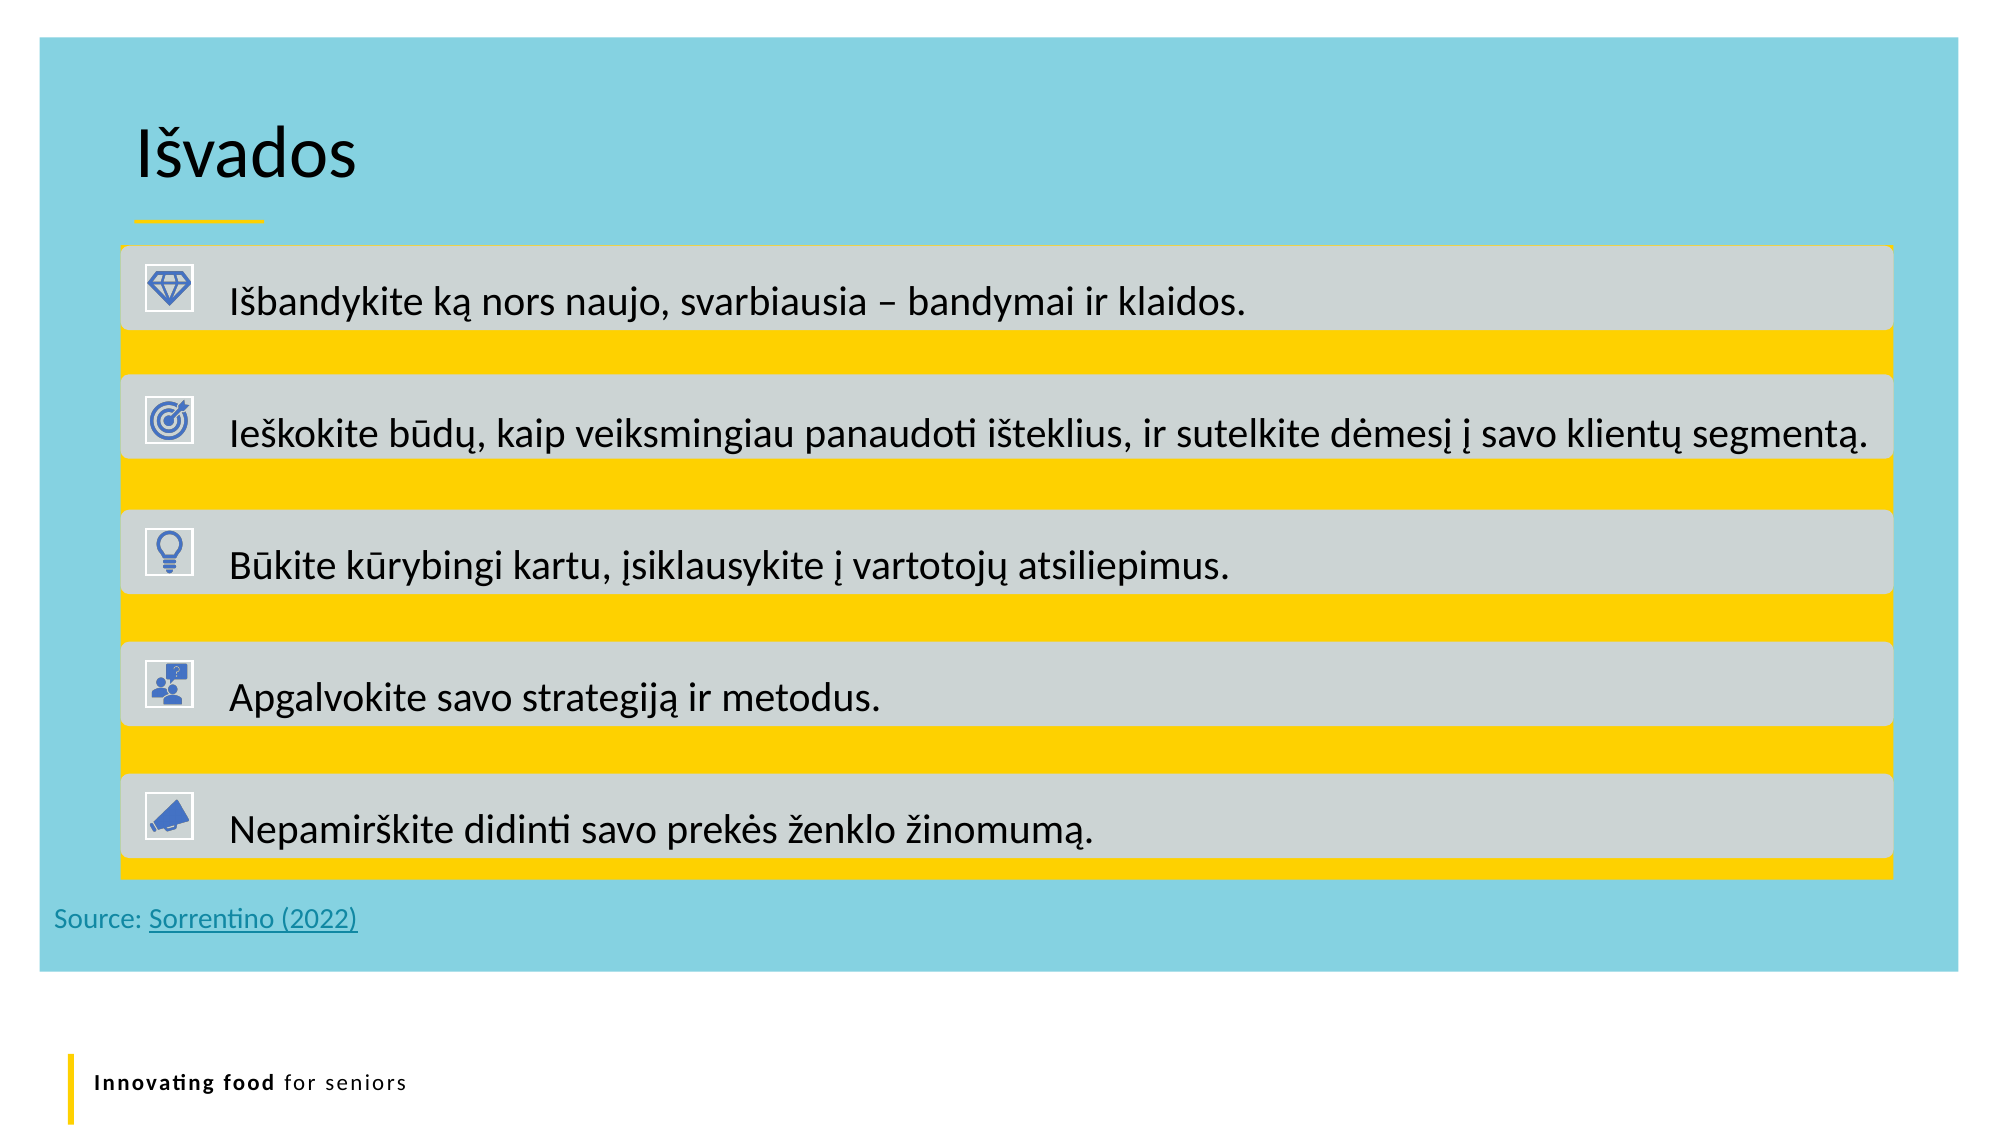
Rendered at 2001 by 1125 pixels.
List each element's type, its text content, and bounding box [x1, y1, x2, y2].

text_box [120, 245, 1894, 880]
list Išvados [120, 105, 1894, 201]
text_box Source: Sorrentino (2022) [39, 892, 373, 942]
